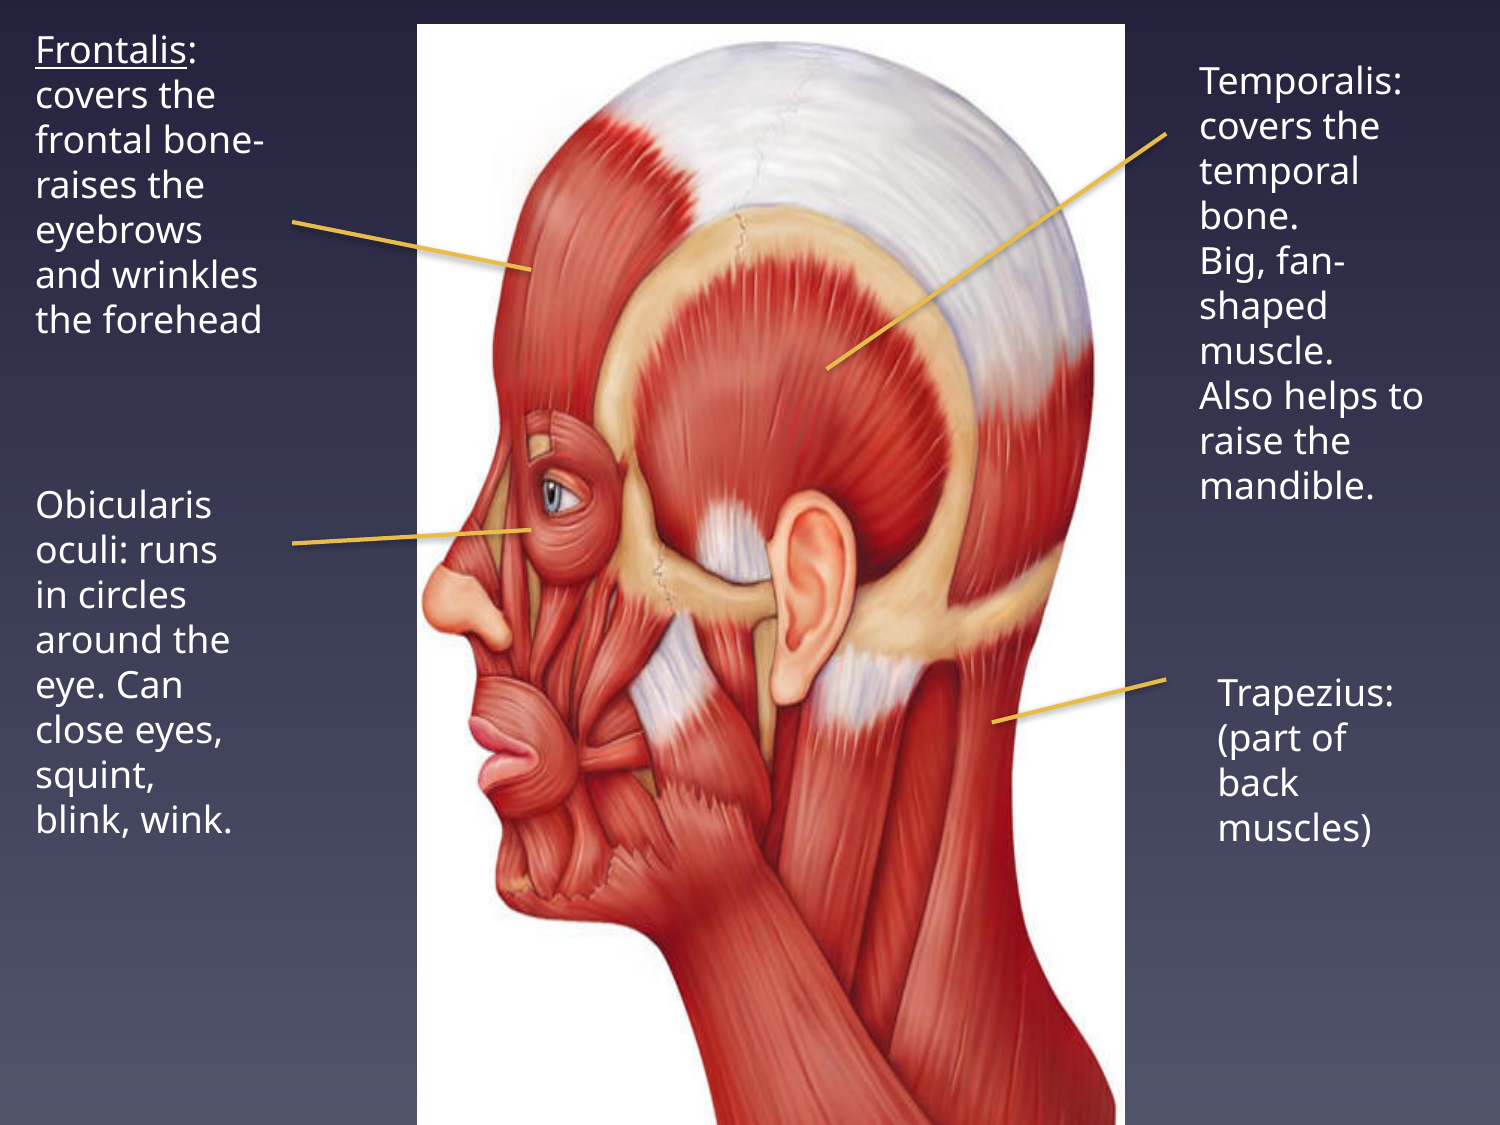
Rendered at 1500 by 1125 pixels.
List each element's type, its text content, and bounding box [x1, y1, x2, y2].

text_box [991, 679, 1167, 723]
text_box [826, 133, 1167, 370]
text_box Temporalis: covers the temporal bone. Big, fan-shaped muscle. Also helps to raise the mandible. [1184, 49, 1468, 515]
text_box Obicularis oculi: runs in circles around the eye. Can close eyes, squint, blink, wink. [20, 473, 272, 849]
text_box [291, 221, 532, 270]
text_box Frontalis: covers the frontal bone-raises the eyebrows and wrinkles the forehead [20, 18, 293, 349]
text_box Trapezius: (part of back muscles) [1202, 661, 1445, 856]
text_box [291, 529, 532, 544]
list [416, 18, 1128, 1125]
